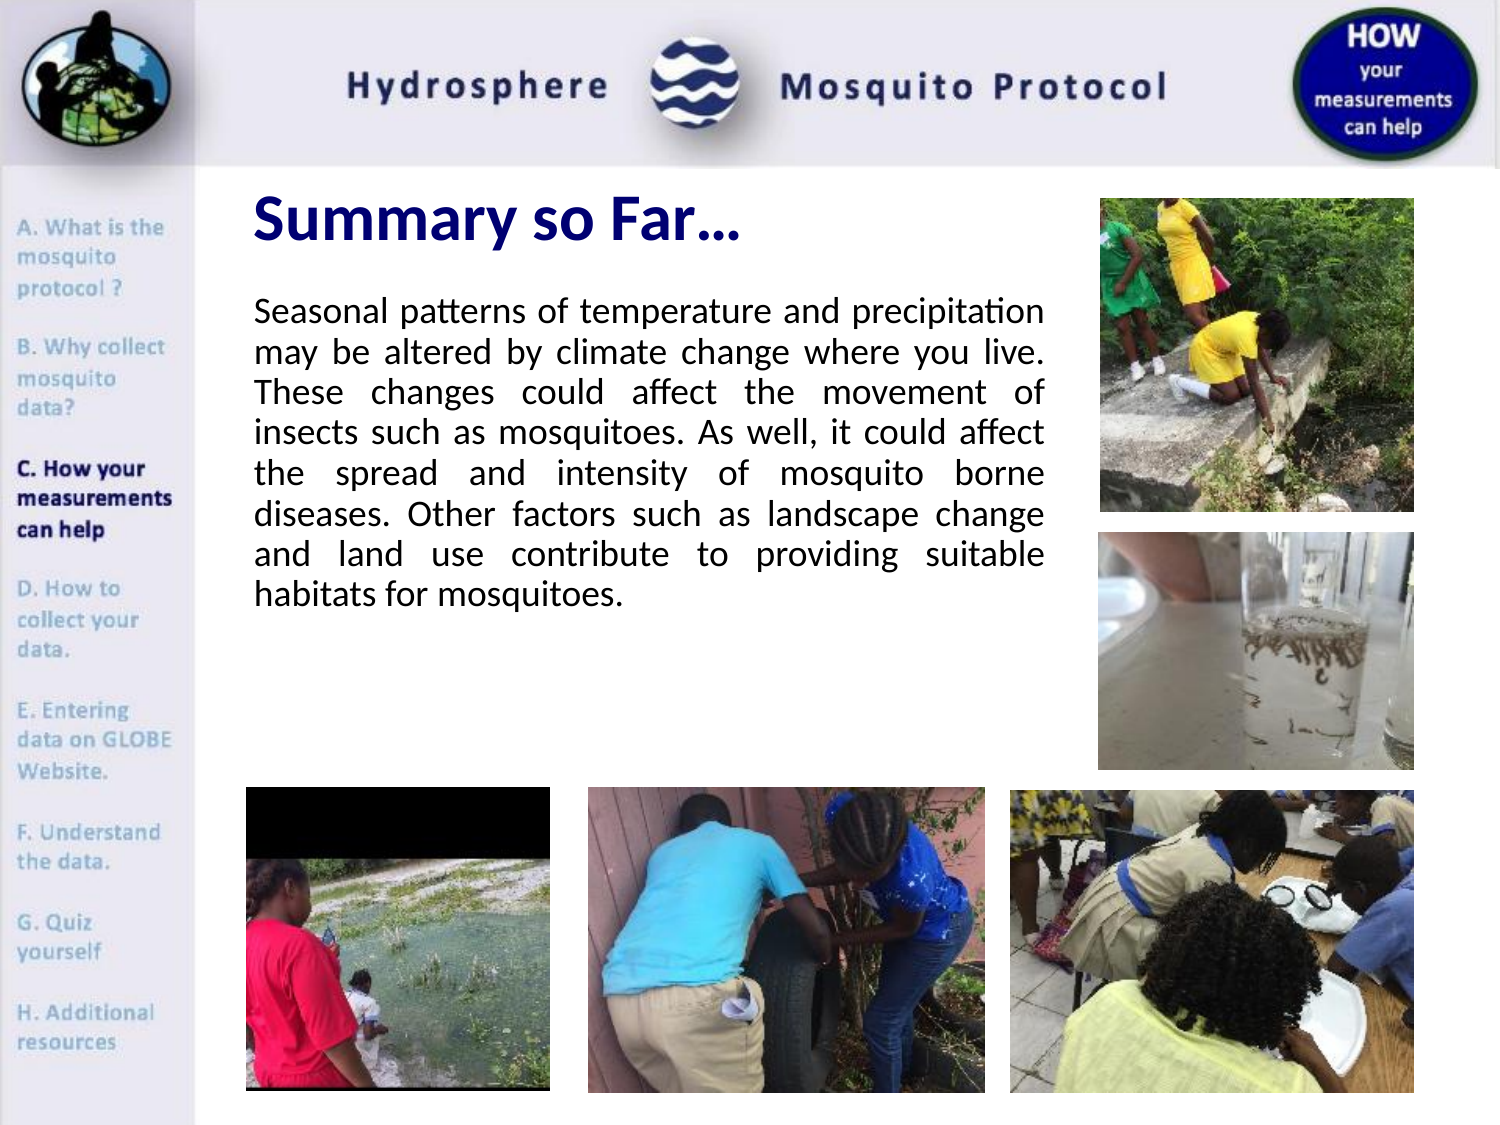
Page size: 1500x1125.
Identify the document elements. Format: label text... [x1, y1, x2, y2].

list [246, 787, 550, 1091]
list Seasonal patterns of temperature and precipitation may be altered by climate change where you live. These changes could affect the movement of insects such as mosquitoes. As well, it could affect the spread and intensity of mosquito borne diseases. Other factors such as landscape change and land use contribute to providing suitable habitats for mosquitoes. [238, 283, 1061, 977]
picture [0, 0, 1500, 1125]
title Summary so Far… [238, 176, 1500, 328]
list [1098, 532, 1414, 770]
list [1010, 789, 1414, 1093]
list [587, 787, 986, 1093]
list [1099, 198, 1414, 513]
